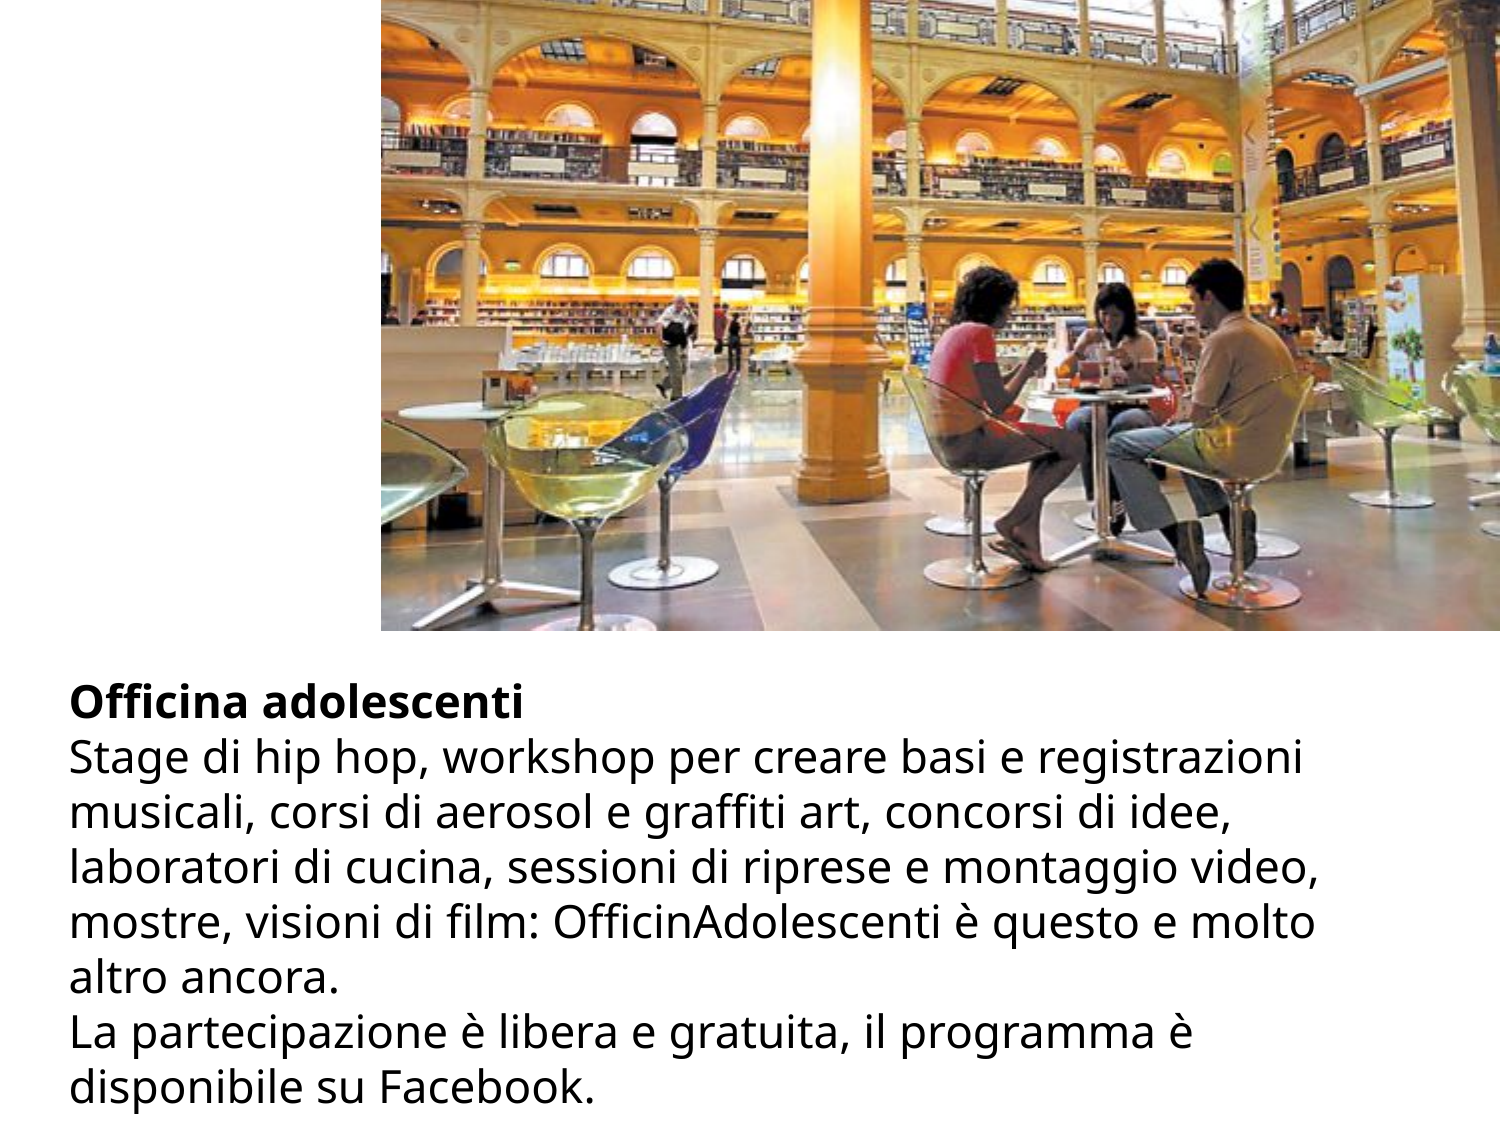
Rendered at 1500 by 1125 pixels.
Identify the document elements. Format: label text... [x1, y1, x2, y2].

picture [381, 0, 1500, 632]
text_box Officina adolescenti Stage di hip hop, workshop per creare basi e registrazioni musicali, corsi di aerosol e graffiti art, concorsi di idee, laboratori di cucina, sessioni di riprese e montaggio video, mostre, visioni di film: OfficinAdolescenti è questo e molto altro ancora. La partecipazione è libera e gratuita, il programma è disponibile su Facebook. [53, 605, 1435, 1121]
